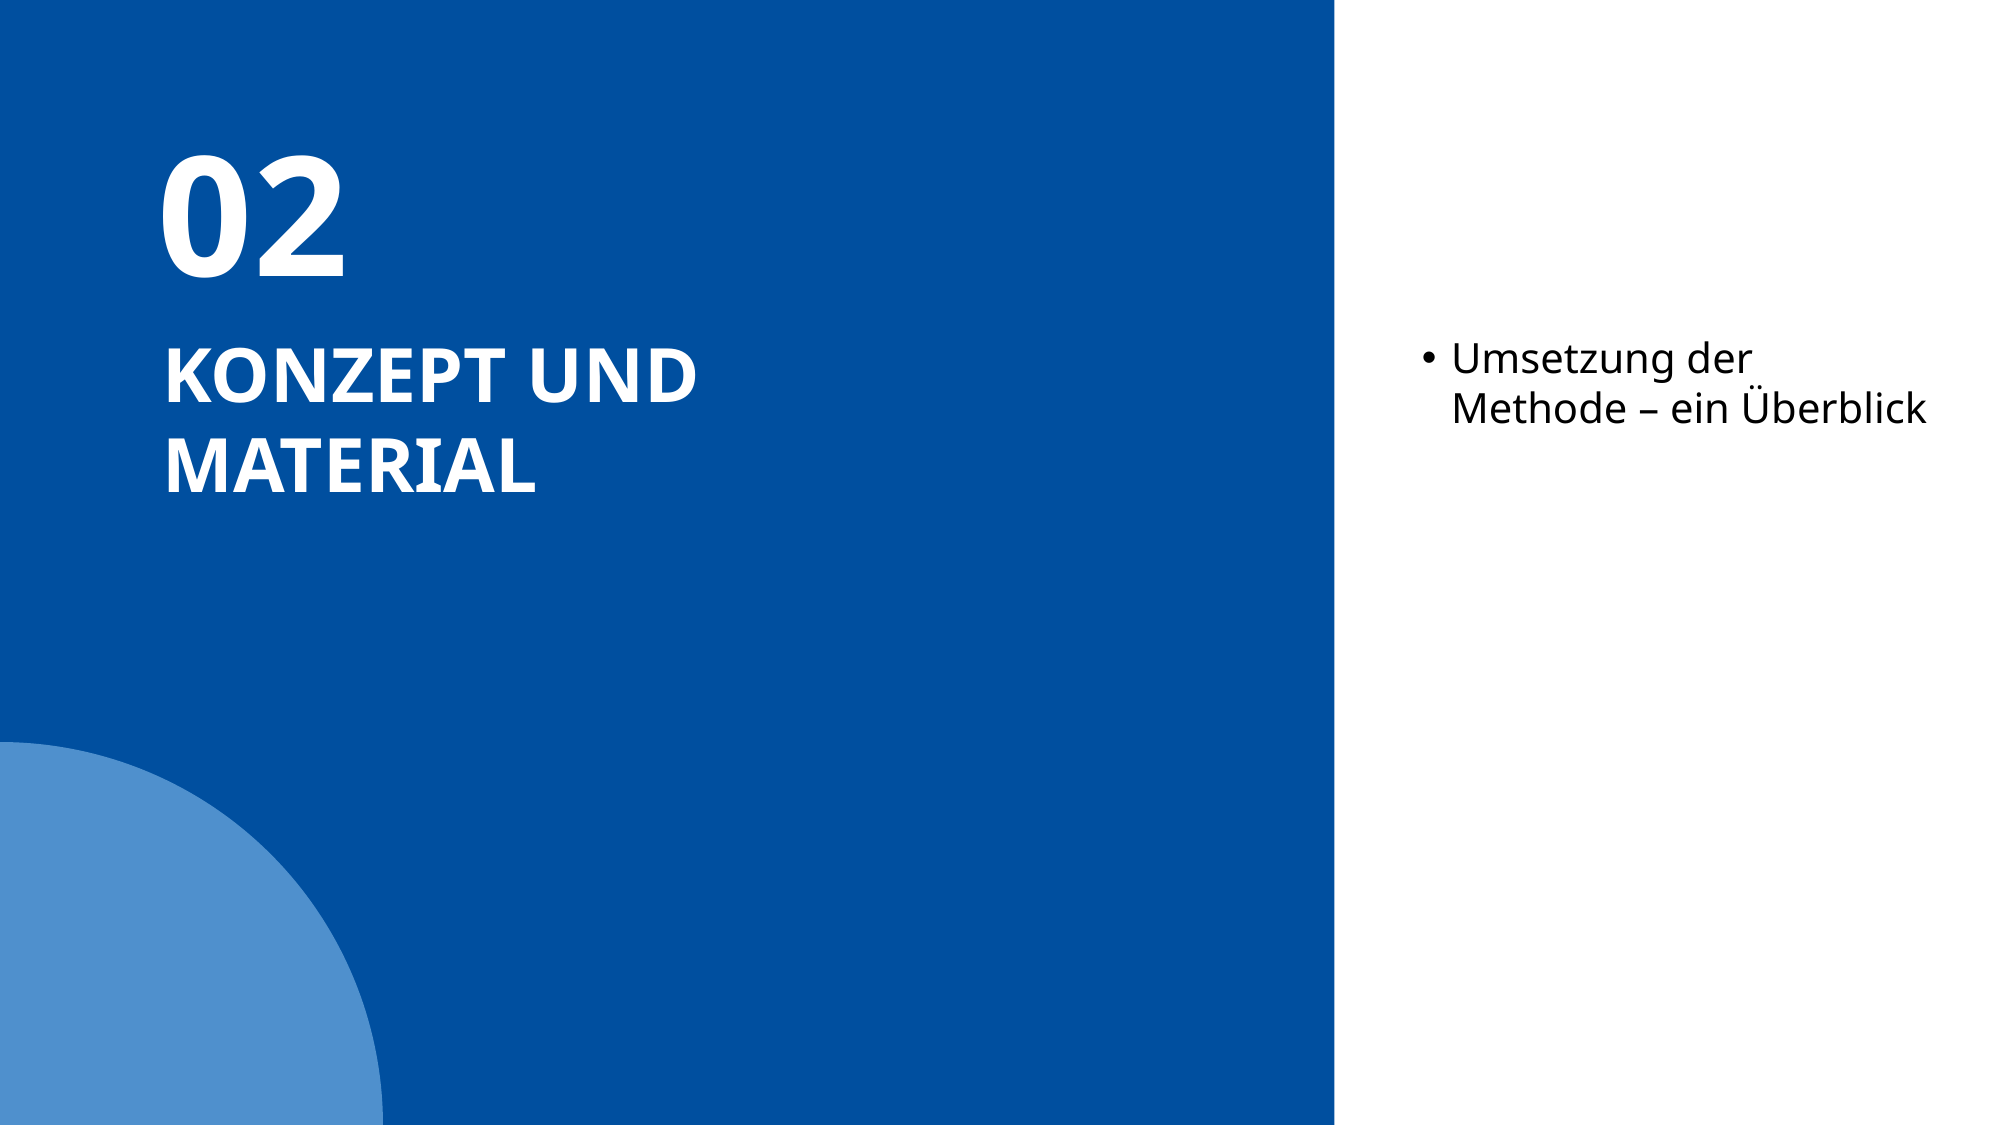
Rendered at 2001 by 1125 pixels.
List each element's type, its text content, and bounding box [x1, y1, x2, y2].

list 02 [157, 124, 827, 322]
title Konzept und Material [162, 327, 993, 563]
list Umsetzung der Methode – ein Überblick [1421, 332, 1940, 970]
